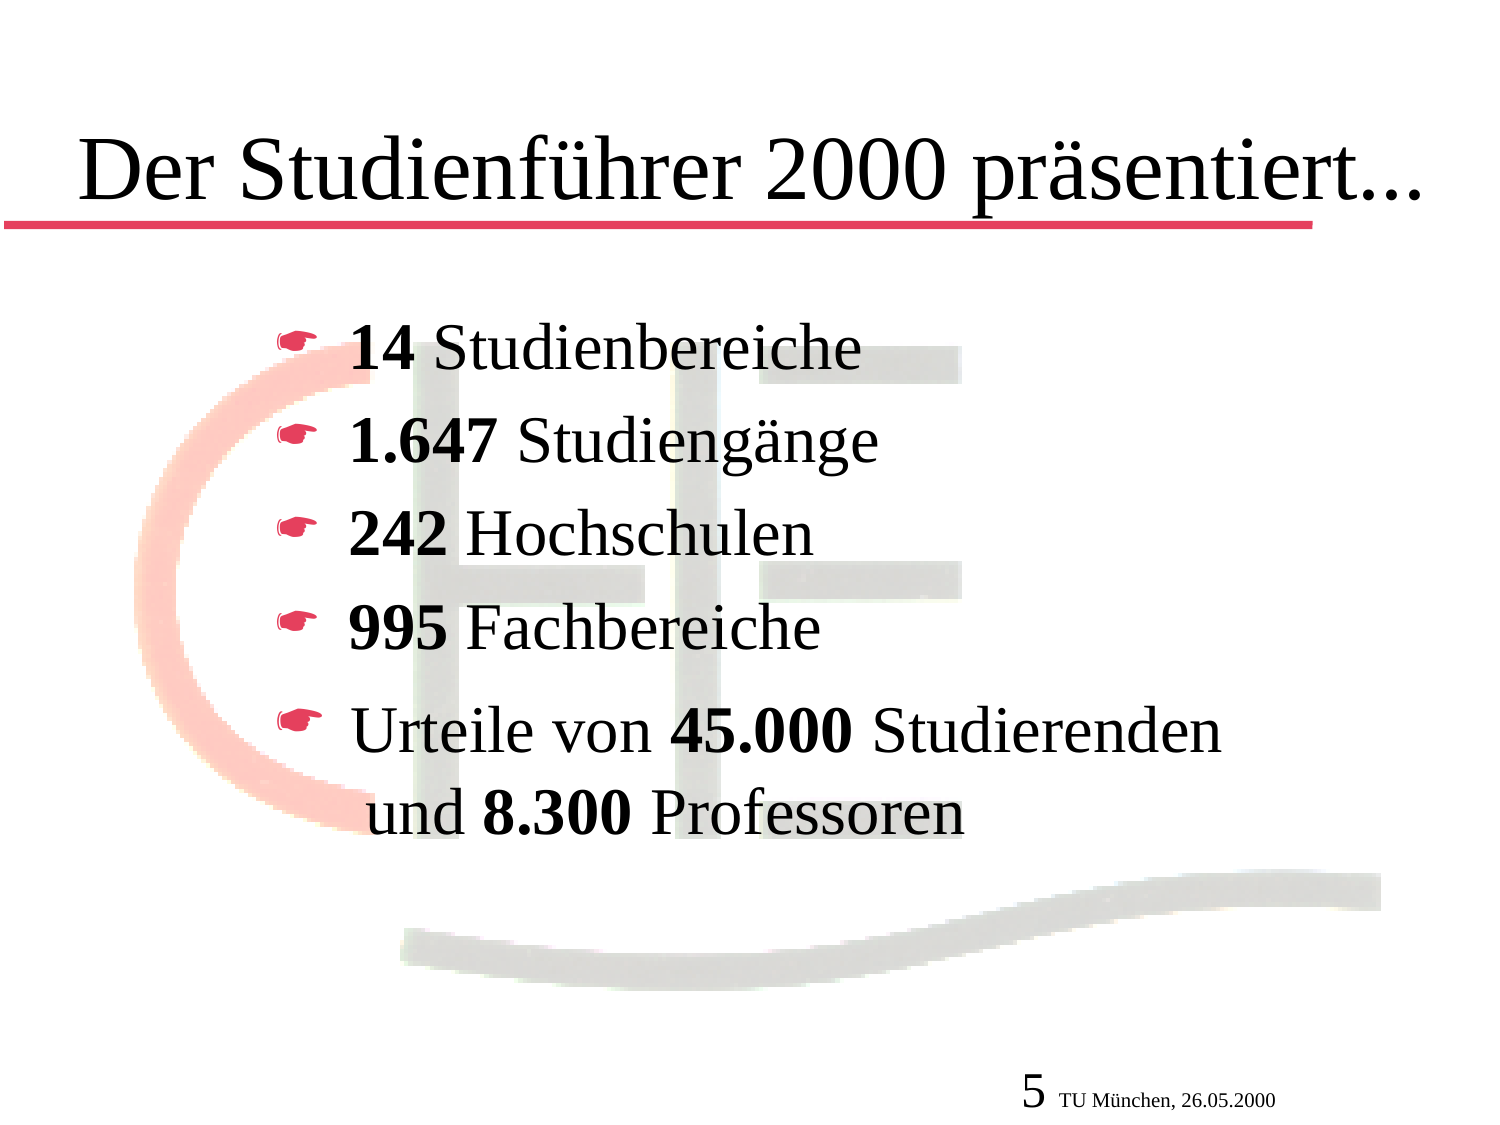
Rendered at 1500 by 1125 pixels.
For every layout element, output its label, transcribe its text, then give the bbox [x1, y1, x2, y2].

list 14 Studienbereiche 1.647 Studiengänge 242 Hochschulen 995 Fachbereiche Urteile von 45.000 Studierenden und 8.300 Professoren [112, 237, 1388, 913]
picture [74, 262, 1381, 1021]
title Der Studienführer 2000 präsentiert... [62, 43, 1500, 225]
